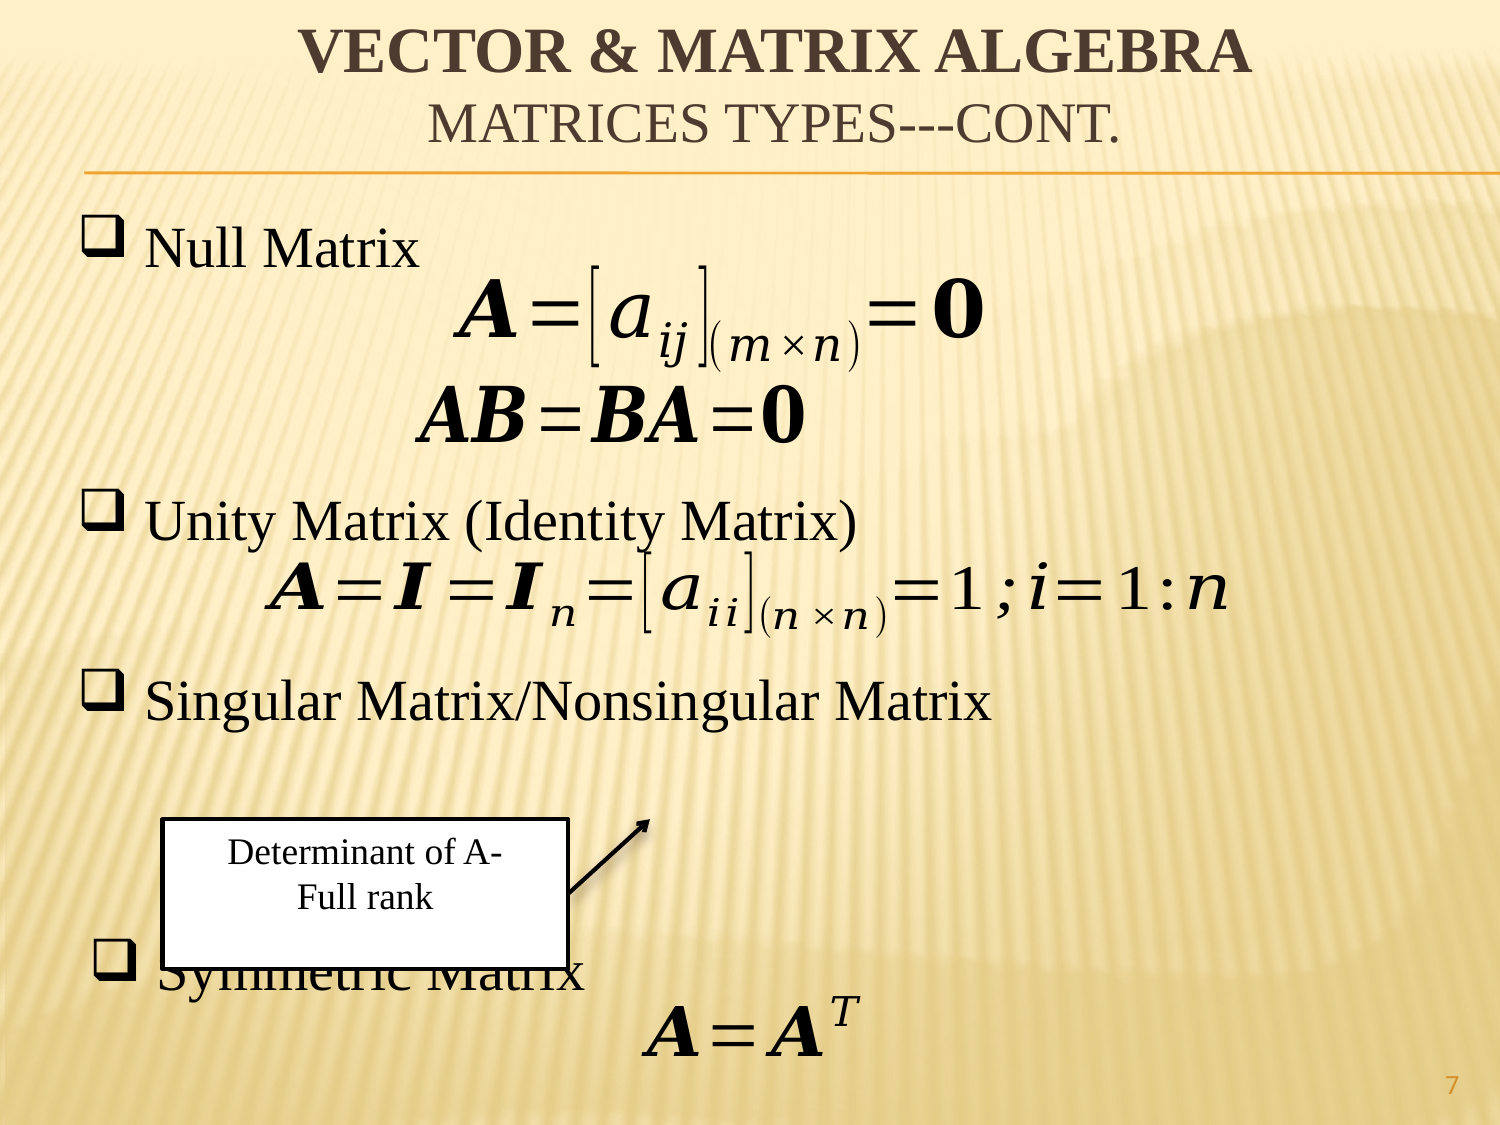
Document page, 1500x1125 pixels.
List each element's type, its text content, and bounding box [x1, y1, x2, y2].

text_box Singular Matrix/Nonsingular Matrix [62, 654, 1150, 740]
text_box Unity Matrix (Identity Matrix) [62, 474, 1150, 560]
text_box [162, 818, 651, 926]
text_box Null Matrix [62, 201, 1150, 287]
title Vector & Matrix Algebra Matrices Types---Cont. [62, 0, 1488, 163]
text_box Symmetric Matrix [75, 924, 1163, 1010]
slide_number 7 [1350, 1061, 1475, 1103]
